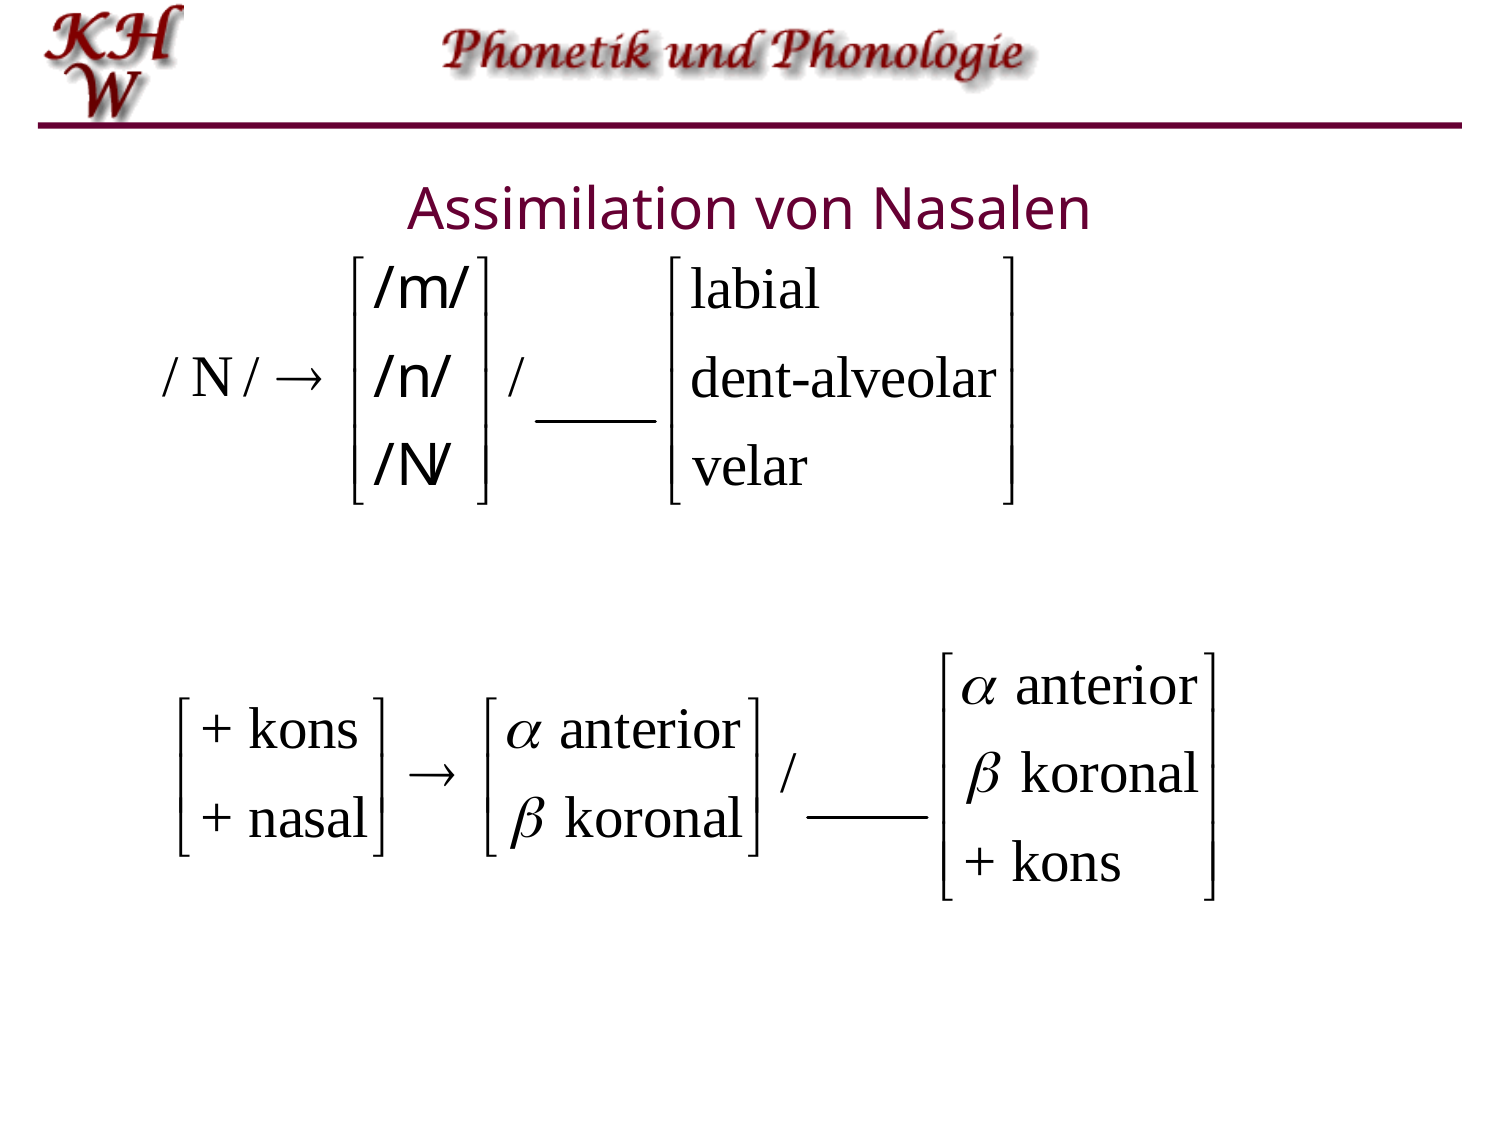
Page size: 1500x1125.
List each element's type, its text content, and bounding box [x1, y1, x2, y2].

title Assimilation von Nasalen [41, 125, 1459, 288]
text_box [150, 242, 1042, 520]
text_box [163, 638, 1237, 917]
picture [42, 0, 184, 122]
picture [442, 18, 1046, 105]
